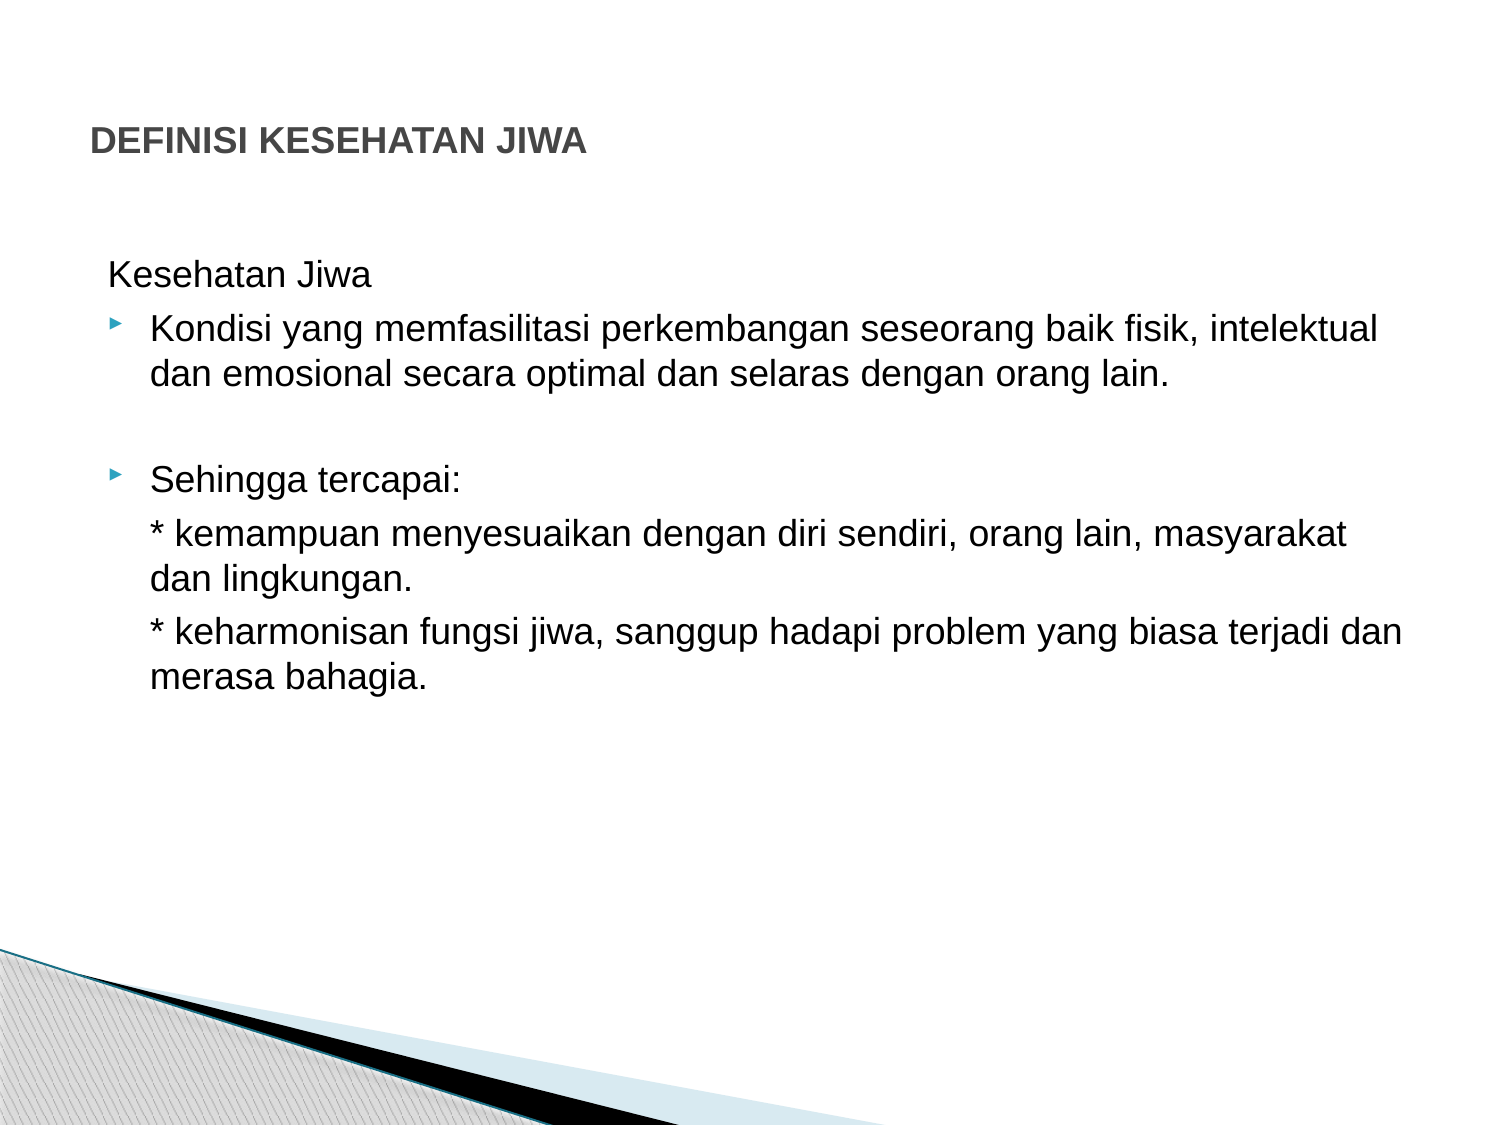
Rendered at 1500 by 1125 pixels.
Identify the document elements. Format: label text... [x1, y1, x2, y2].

title DEFINISI KESEHATAN JIWA [75, 45, 1425, 233]
list Kesehatan Jiwa Kondisi yang memfasilitasi perkembangan seseorang baik fisik, intelektual dan emosional secara optimal dan selaras dengan orang lain. Sehingga tercapai: * kemampuan menyesuaikan dengan diri sendiri, orang lain, masyarakat dan lingkungan. * keharmonisan fungsi jiwa, sanggup hadapi problem yang biasa terjadi dan merasa bahagia. [75, 243, 1425, 986]
